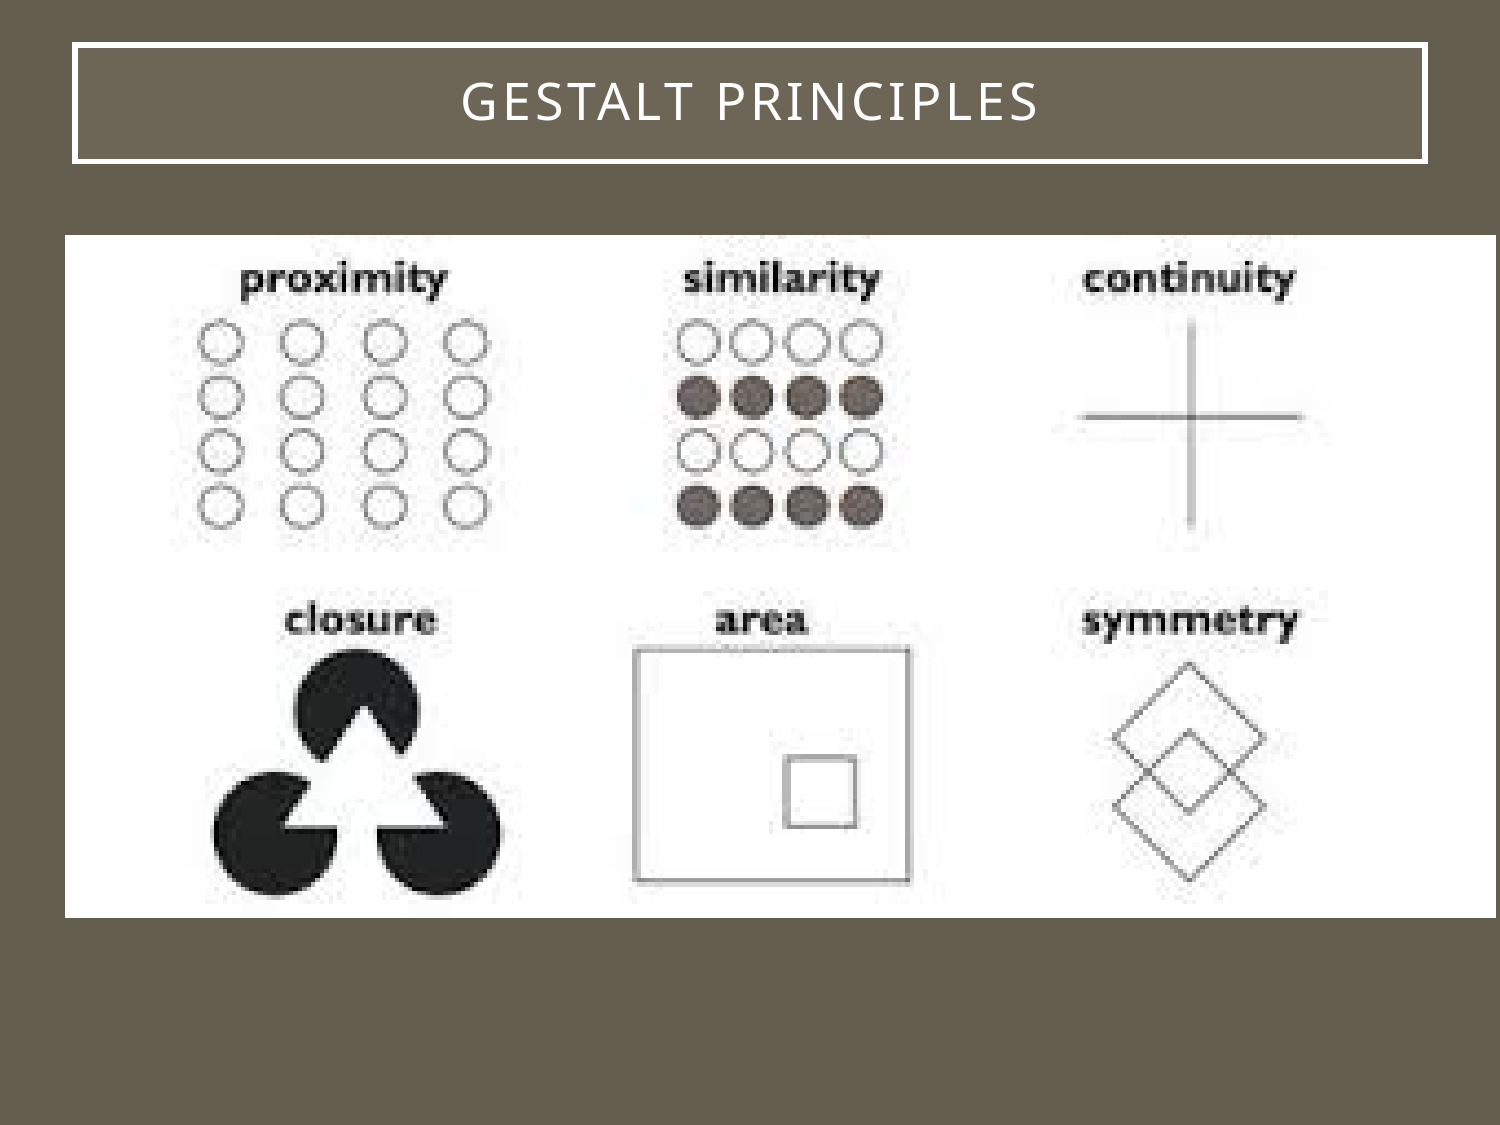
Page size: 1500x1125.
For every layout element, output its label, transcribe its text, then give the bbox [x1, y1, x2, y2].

title Gestalt Principles [72, 42, 1428, 164]
picture [65, 235, 1496, 918]
